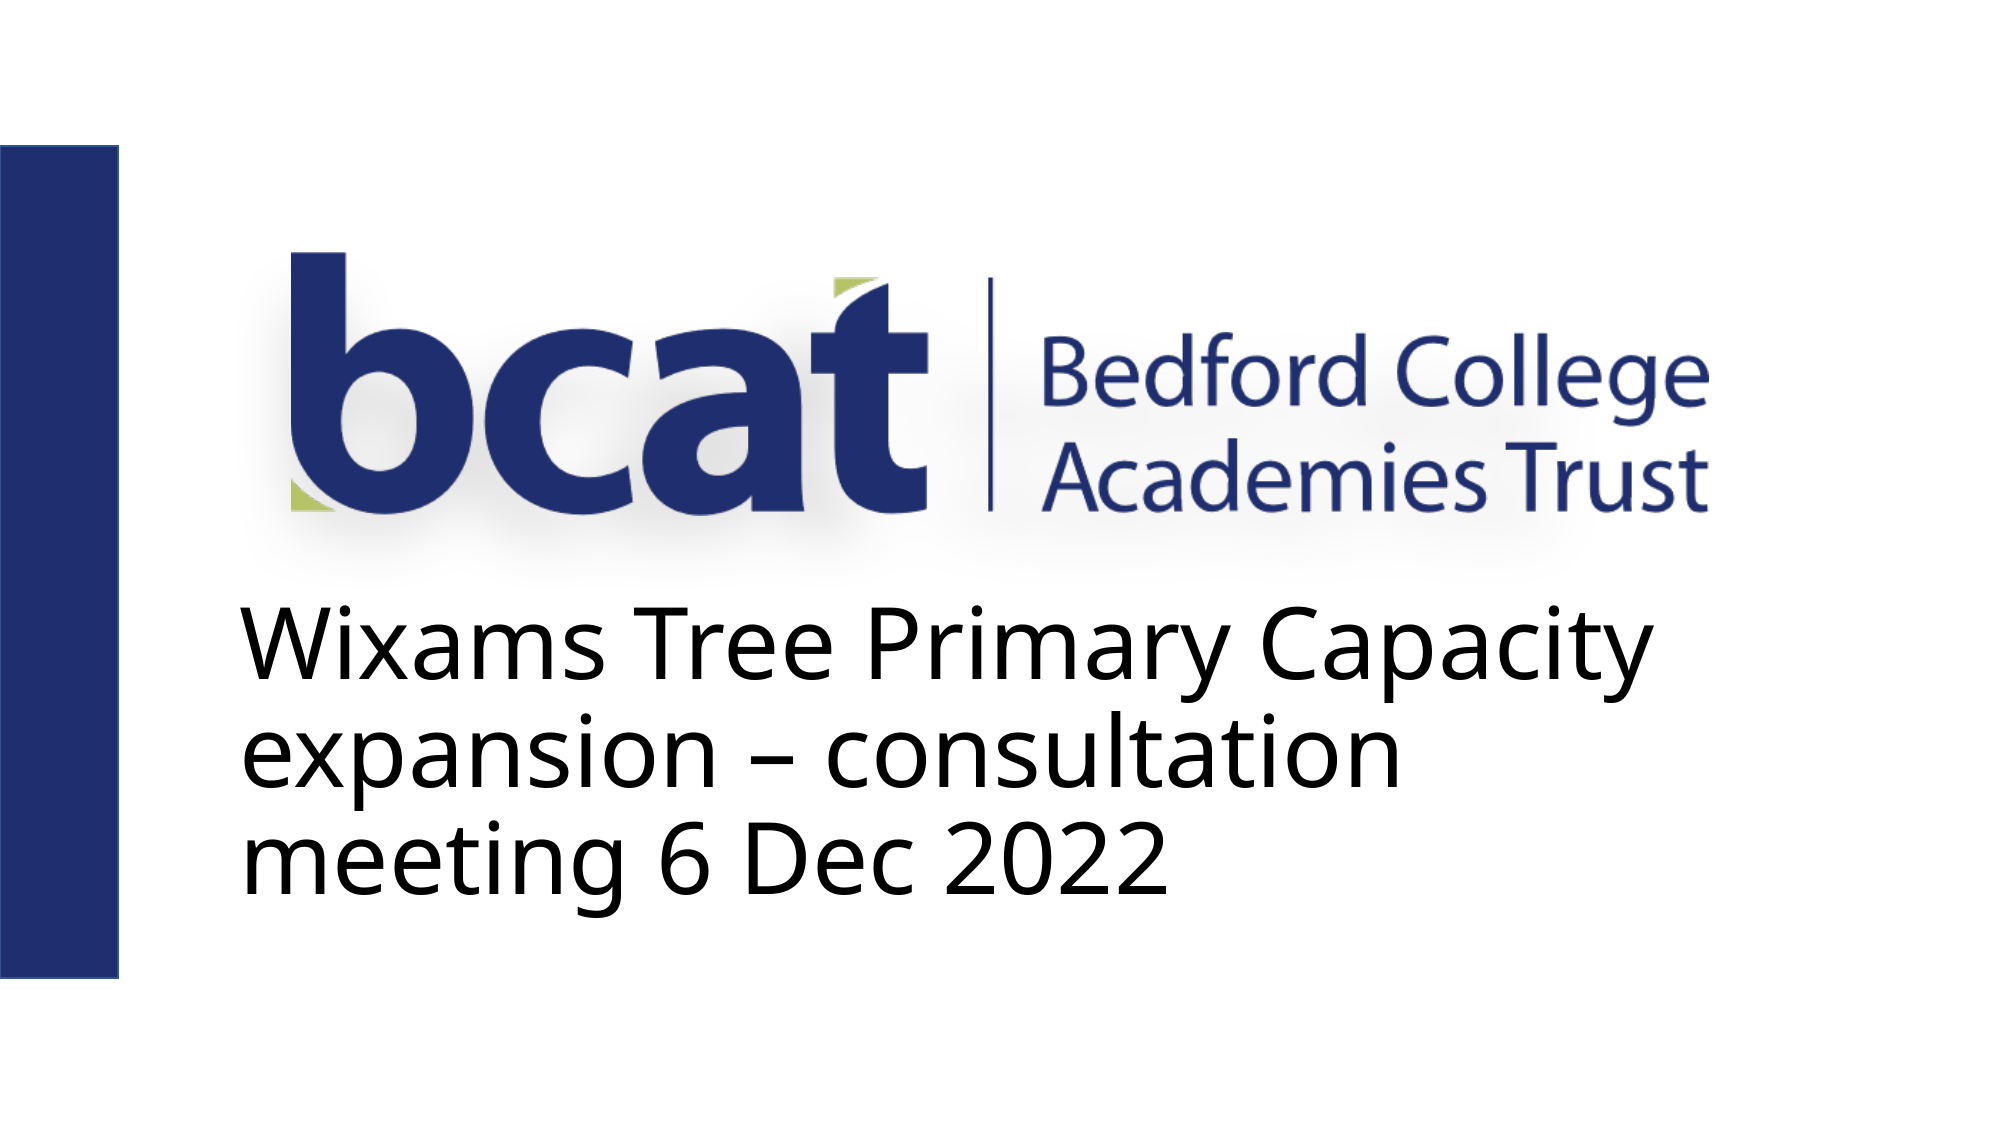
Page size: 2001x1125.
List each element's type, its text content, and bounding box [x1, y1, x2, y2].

text_box [0, 145, 119, 979]
text_box [0, 0, 2000, 1125]
title Wixams Tree Primary Capacity expansion – consultation meeting 6 Dec 2022 [224, 717, 1803, 925]
picture [291, 252, 1709, 516]
